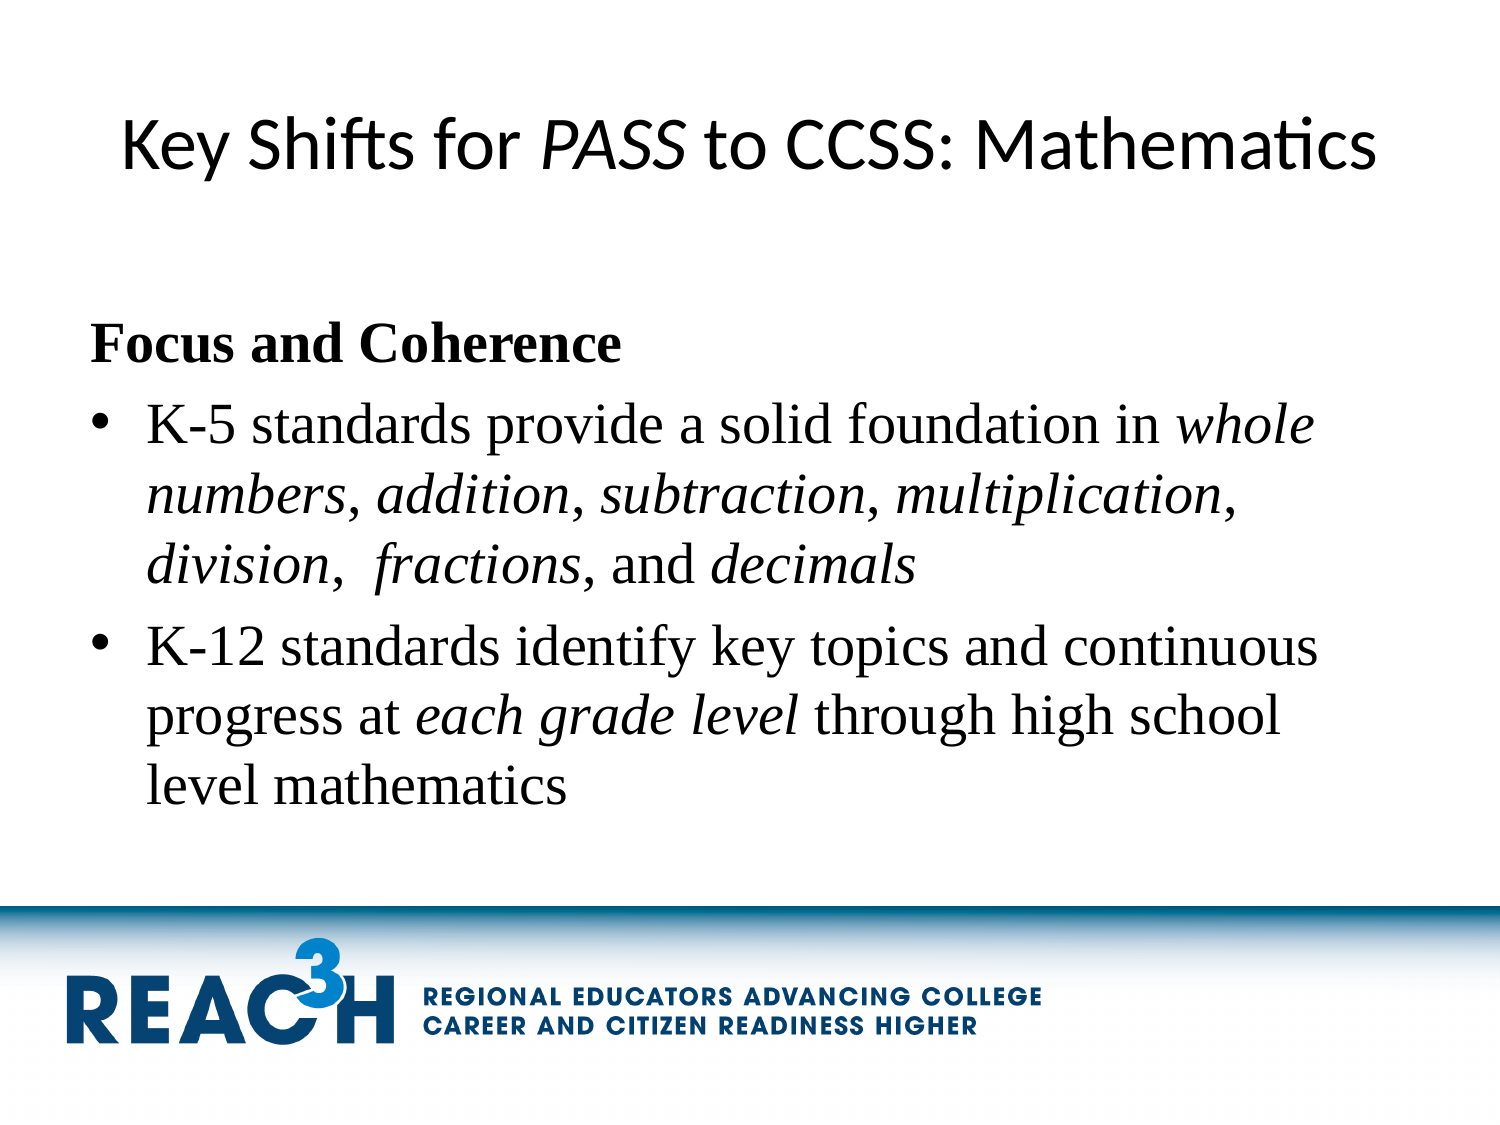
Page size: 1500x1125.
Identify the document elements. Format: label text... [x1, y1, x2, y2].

title Key Shifts for PASS to CCSS: Mathematics [75, 45, 1425, 204]
picture [0, 913, 1500, 1125]
list Focus and Coherence K-5 standards provide a solid foundation in whole numbers, addition, subtraction, multiplication, division, fractions, and decimals K-12 standards identify key topics and continuous progress at each grade level through high school level mathematics [75, 204, 1425, 862]
